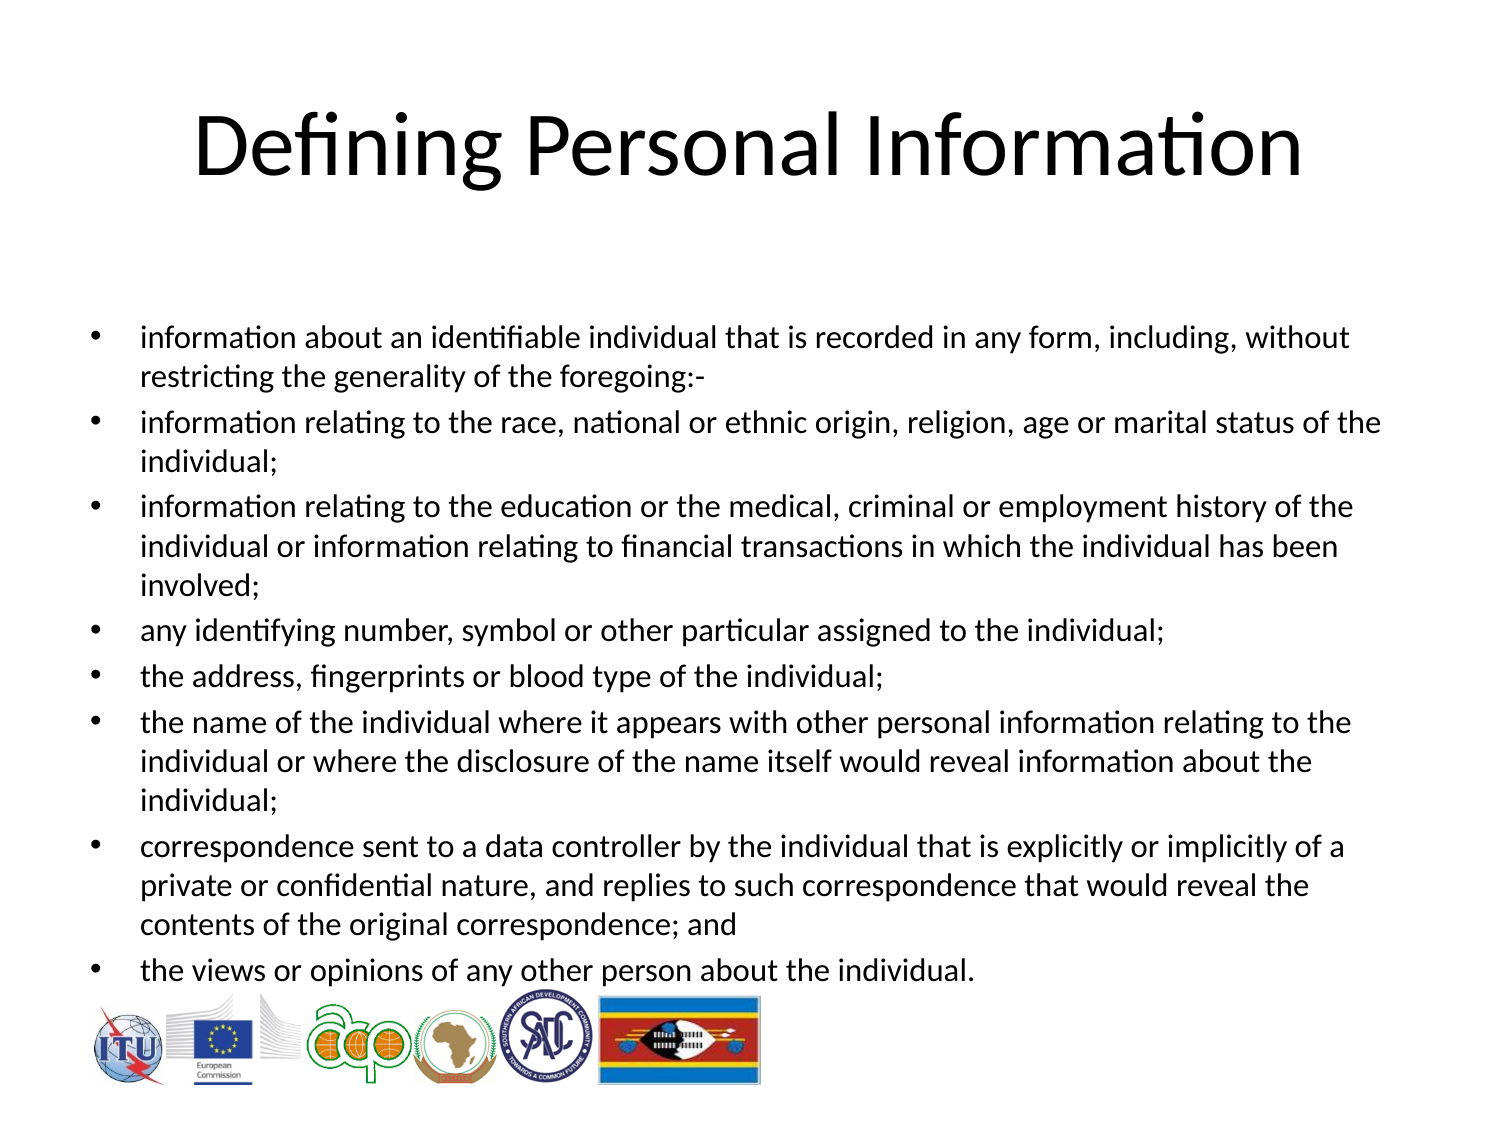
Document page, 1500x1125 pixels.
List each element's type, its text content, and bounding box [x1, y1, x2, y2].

list information about an identifiable individual that is recorded in any form, including, without restricting the generality of the foregoing:- information relating to the race, national or ethnic origin, religion, age or marital status of the individual; information relating to the education or the medical, criminal or employment history of the individual or information relating to financial transactions in which the individual has been involved; any identifying number, symbol or other particular assigned to the individual; the address, fingerprints or blood type of the individual; the name of the individual where it appears with other personal information relating to the individual or where the disclosure of the name itself would reveal information about the individual; correspondence sent to a data controller by the individual that is explicitly or implicitly of a private or confidential nature, and replies to such correspondence that would reveal the contents of the original correspondence; and the views or opinions of any other person about the individual. [75, 262, 1425, 1005]
title Defining Personal Information [75, 45, 1425, 233]
picture [88, 987, 1067, 1111]
